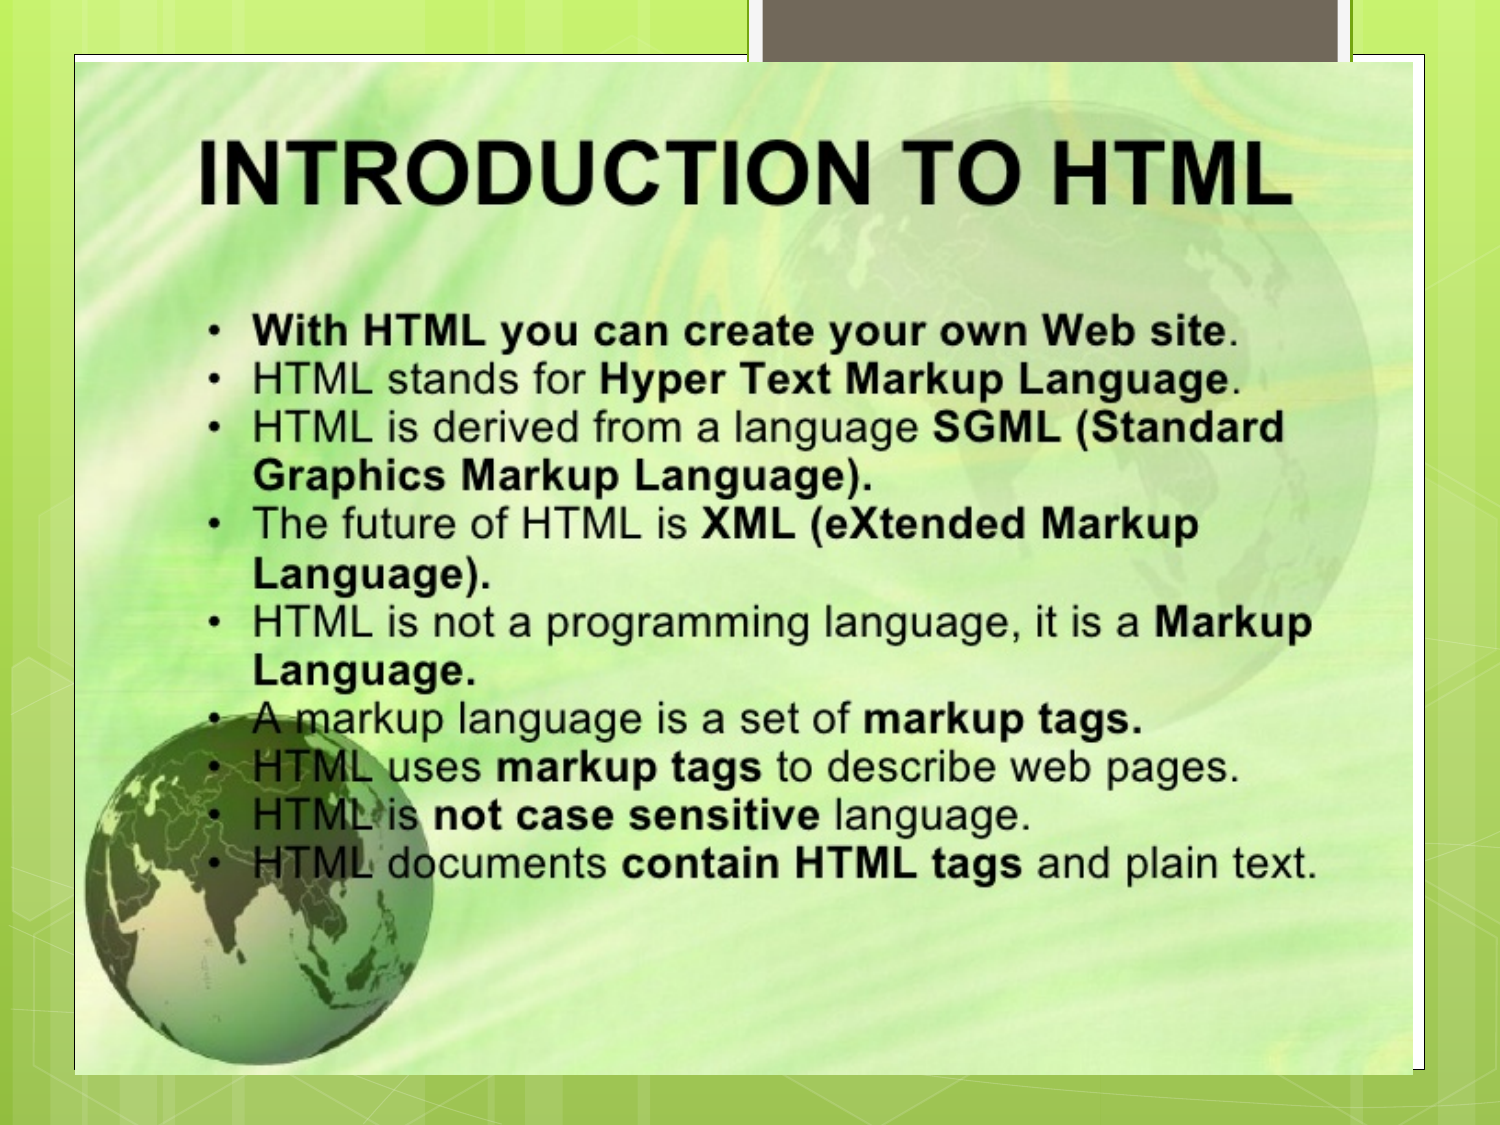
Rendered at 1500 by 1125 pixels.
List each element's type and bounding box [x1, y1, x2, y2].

picture [74, 62, 1413, 1076]
